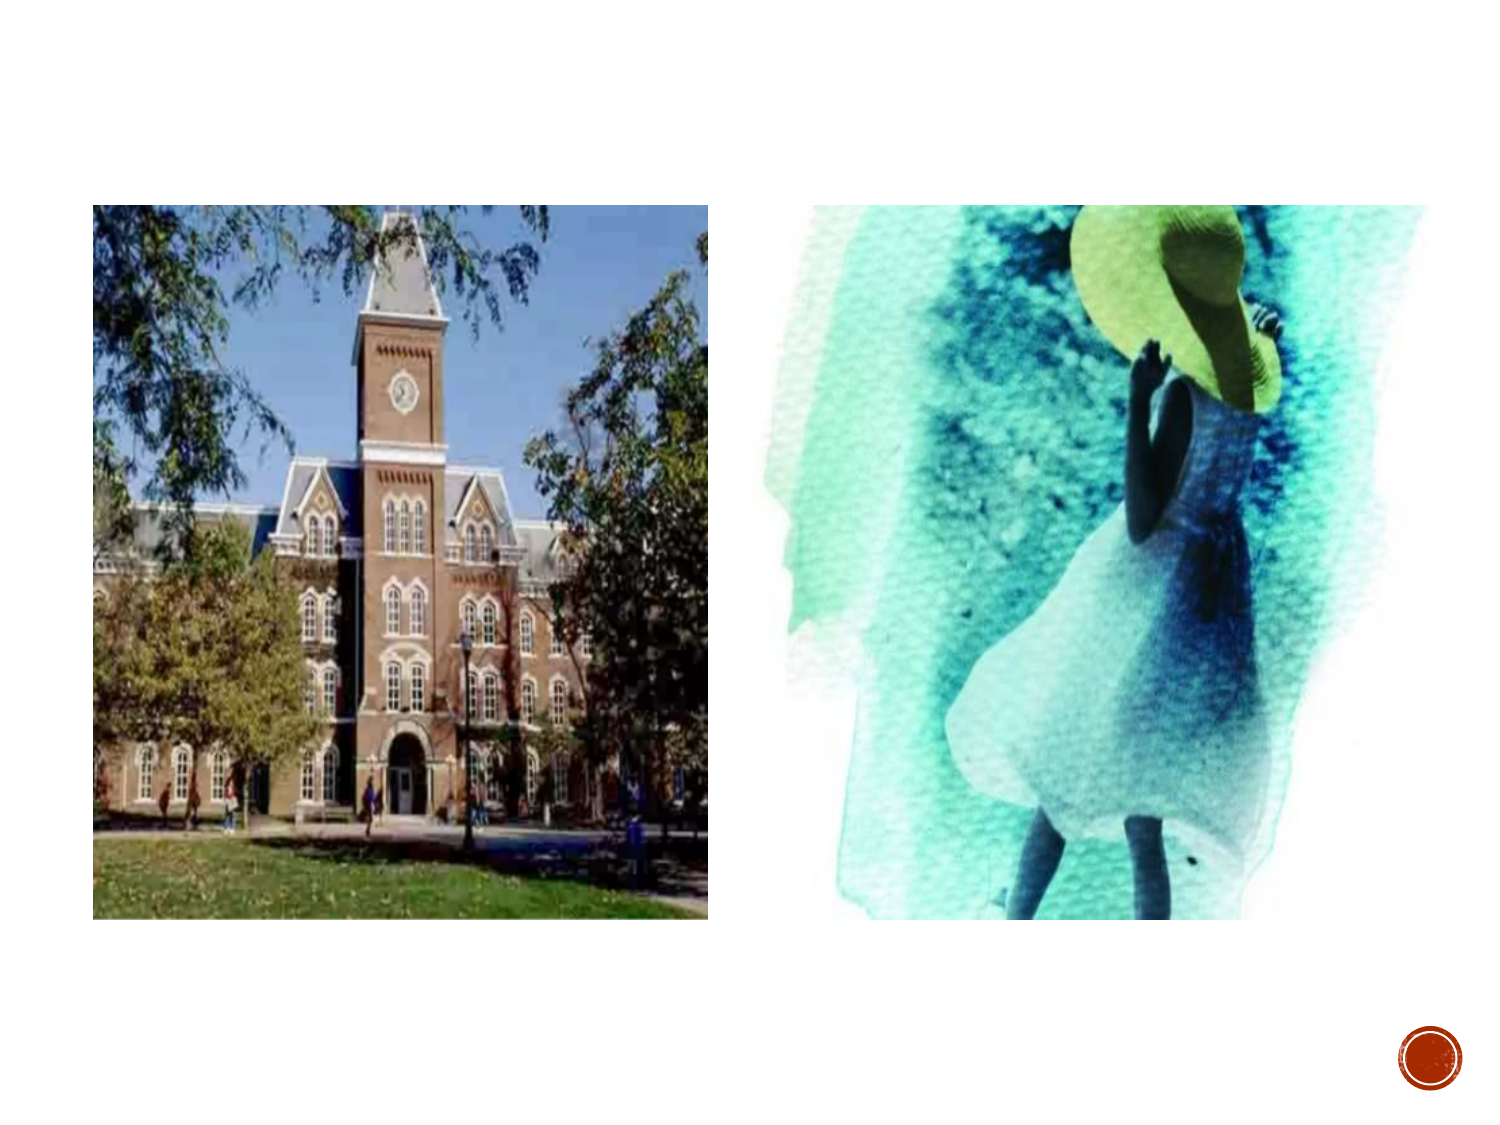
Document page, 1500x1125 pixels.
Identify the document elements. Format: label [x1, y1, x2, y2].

picture [93, 205, 708, 920]
picture [749, 205, 1431, 920]
picture [1398, 1026, 1463, 1091]
